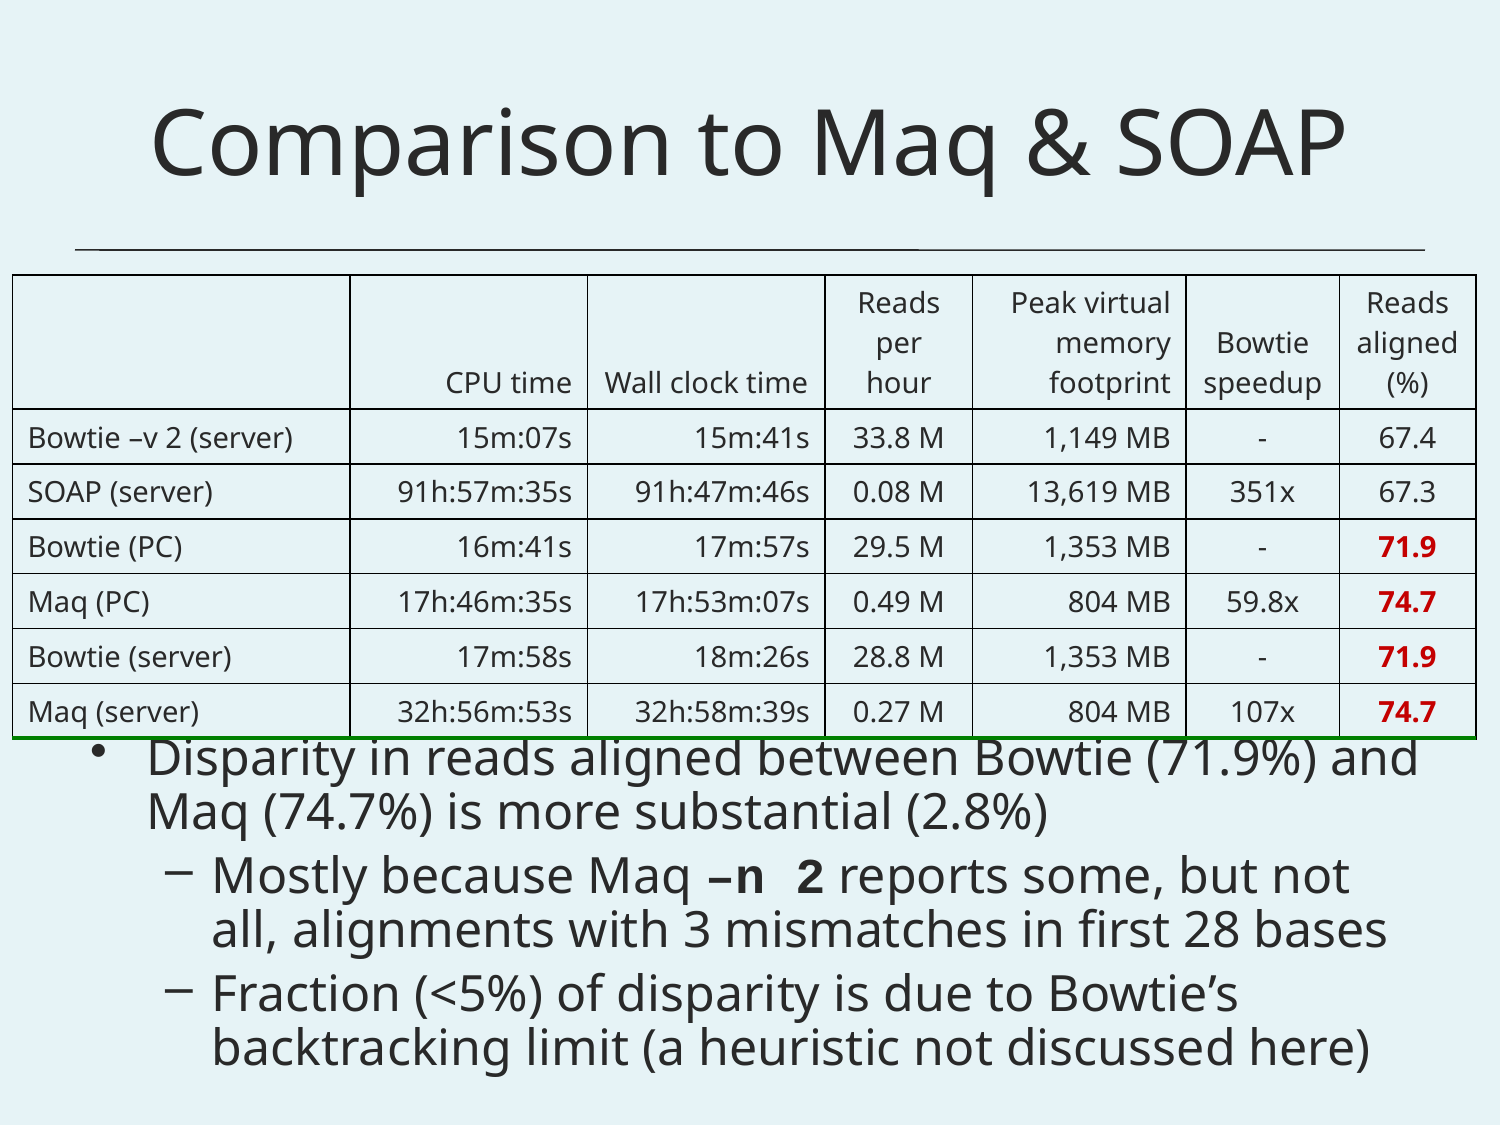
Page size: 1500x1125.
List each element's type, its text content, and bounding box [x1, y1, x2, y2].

table_cell 0.08 M [826, 465, 972, 518]
table_header Reads aligned (%) [1340, 276, 1475, 408]
table_cell 1,149 MB [973, 410, 1185, 463]
table_cell Maq (server) [13, 684, 349, 736]
table_cell 59.8x [1187, 574, 1339, 628]
table_cell Bowtie –v 2 (server) [13, 410, 349, 463]
table_cell 32h:58m:39s [588, 684, 824, 736]
table_cell 804 MB [973, 684, 1185, 736]
table_cell Bowtie (PC) [13, 520, 349, 573]
table_cell 28.8 M [826, 629, 972, 683]
table_header Reads per hour [826, 276, 972, 408]
table_cell 67.4 [1340, 410, 1475, 463]
table_cell Bowtie (server) [13, 629, 349, 683]
table_cell 91h:47m:46s [588, 465, 824, 518]
table_cell - [1187, 629, 1339, 683]
table_cell 17m:57s [588, 520, 824, 573]
table_cell 18m:26s [588, 629, 824, 683]
title Comparison to Maq & SOAP [75, 45, 1425, 233]
table_cell 71.9 [1340, 629, 1475, 683]
table_cell 33.8 M [826, 410, 972, 463]
table_cell 15m:41s [588, 410, 824, 463]
table_cell 15m:07s [351, 410, 587, 463]
table_cell 1,353 MB [973, 629, 1185, 683]
table_header [13, 276, 349, 408]
table_cell 0.27 M [826, 684, 972, 736]
table_cell 107x [1187, 684, 1339, 736]
table_cell 74.7 [1340, 684, 1475, 736]
table_cell 351x [1187, 465, 1339, 518]
table_cell 17h:53m:07s [588, 574, 824, 628]
table_header CPU time [351, 276, 587, 408]
table_cell - [1187, 410, 1339, 463]
table_cell 29.5 M [826, 520, 972, 573]
table_cell 17m:58s [351, 629, 587, 683]
table_cell 804 MB [973, 574, 1185, 628]
table_cell 17h:46m:35s [351, 574, 587, 628]
table_cell 0.49 M [826, 574, 972, 628]
table_header Peak virtual memory footprint [973, 276, 1185, 408]
list Disparity in reads aligned between Bowtie (71.9%) and Maq (74.7%) is more substantial (2.8%) Mostly because Maq –n 2 reports some, but not all, alignments with 3 mismatches in first 28 bases Fraction (<5%) of disparity is due to Bowtie’s backtracking limit (a heuristic not discussed here) [75, 740, 1438, 1088]
table_cell SOAP (server) [13, 465, 349, 518]
table_header Wall clock time [588, 276, 824, 408]
table_cell 32h:56m:53s [351, 684, 587, 736]
table_cell 67.3 [1340, 465, 1475, 518]
table_header Bowtie speedup [1187, 276, 1339, 408]
table_cell 71.9 [1340, 520, 1475, 573]
table_cell 13,619 MB [973, 465, 1185, 518]
table_cell - [1187, 520, 1339, 573]
table_cell 1,353 MB [973, 520, 1185, 573]
table_cell Maq (PC) [13, 574, 349, 628]
table_cell 91h:57m:35s [351, 465, 587, 518]
table_cell 16m:41s [351, 520, 587, 573]
table_cell 74.7 [1340, 574, 1475, 628]
